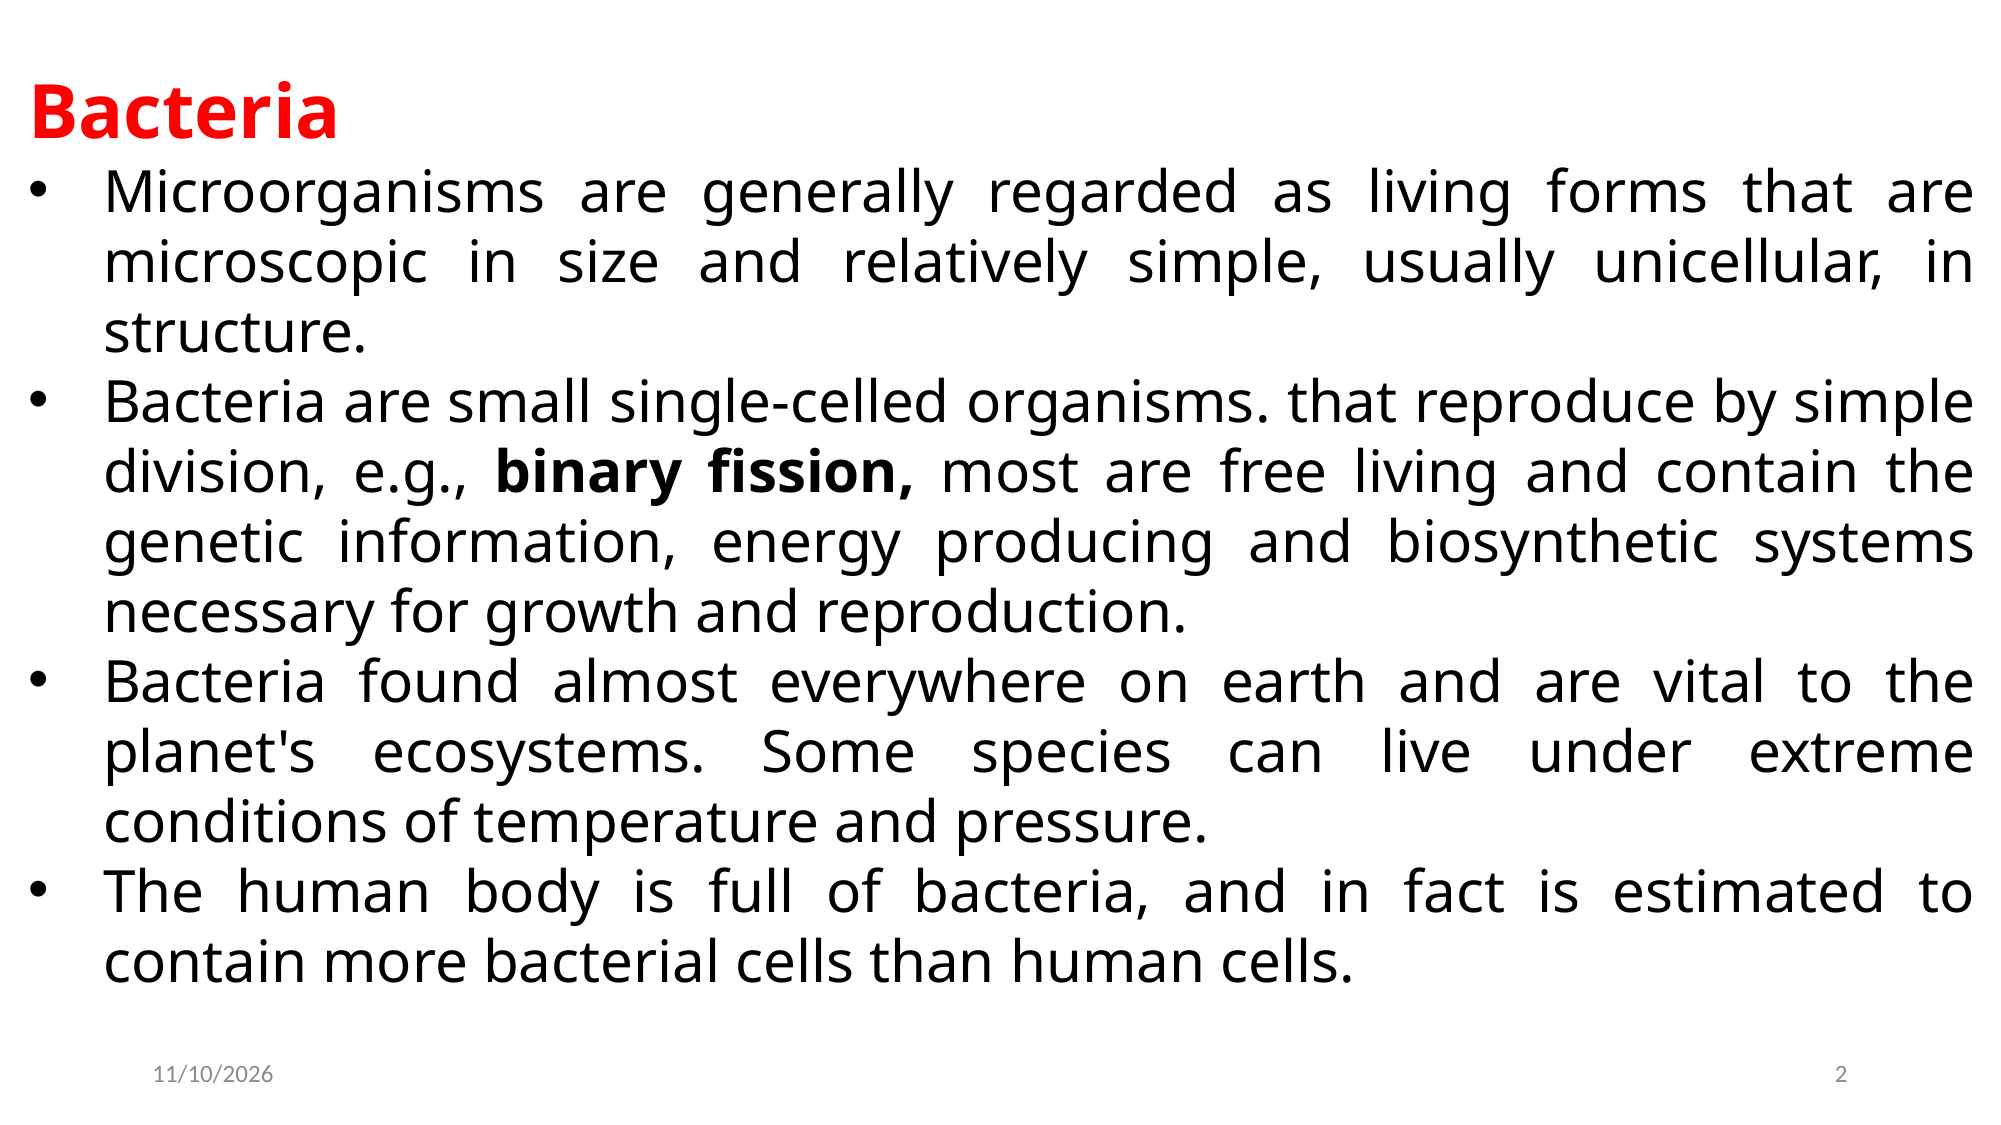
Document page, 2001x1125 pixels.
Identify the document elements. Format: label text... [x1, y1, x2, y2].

slide_number 2 [1412, 1042, 1863, 1103]
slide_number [137, 1042, 588, 1103]
text_box Bacteria Microorganisms are generally regarded as living forms that are microscopic in size and relatively simple, usually unicellular, in structure. Bacteria are small single-celled organisms. that reproduce by simple division, e.g., binary fission, most are free living and contain the genetic information, energy producing and biosynthetic systems necessary for growth and reproduction. Bacteria found almost everywhere on earth and are vital to the planet's ecosystems. Some species can live under extreme conditions of temperature and pressure. The human body is full of bacteria, and in fact is estimated to contain more bacterial cells than human cells. [13, 11, 1991, 1072]
